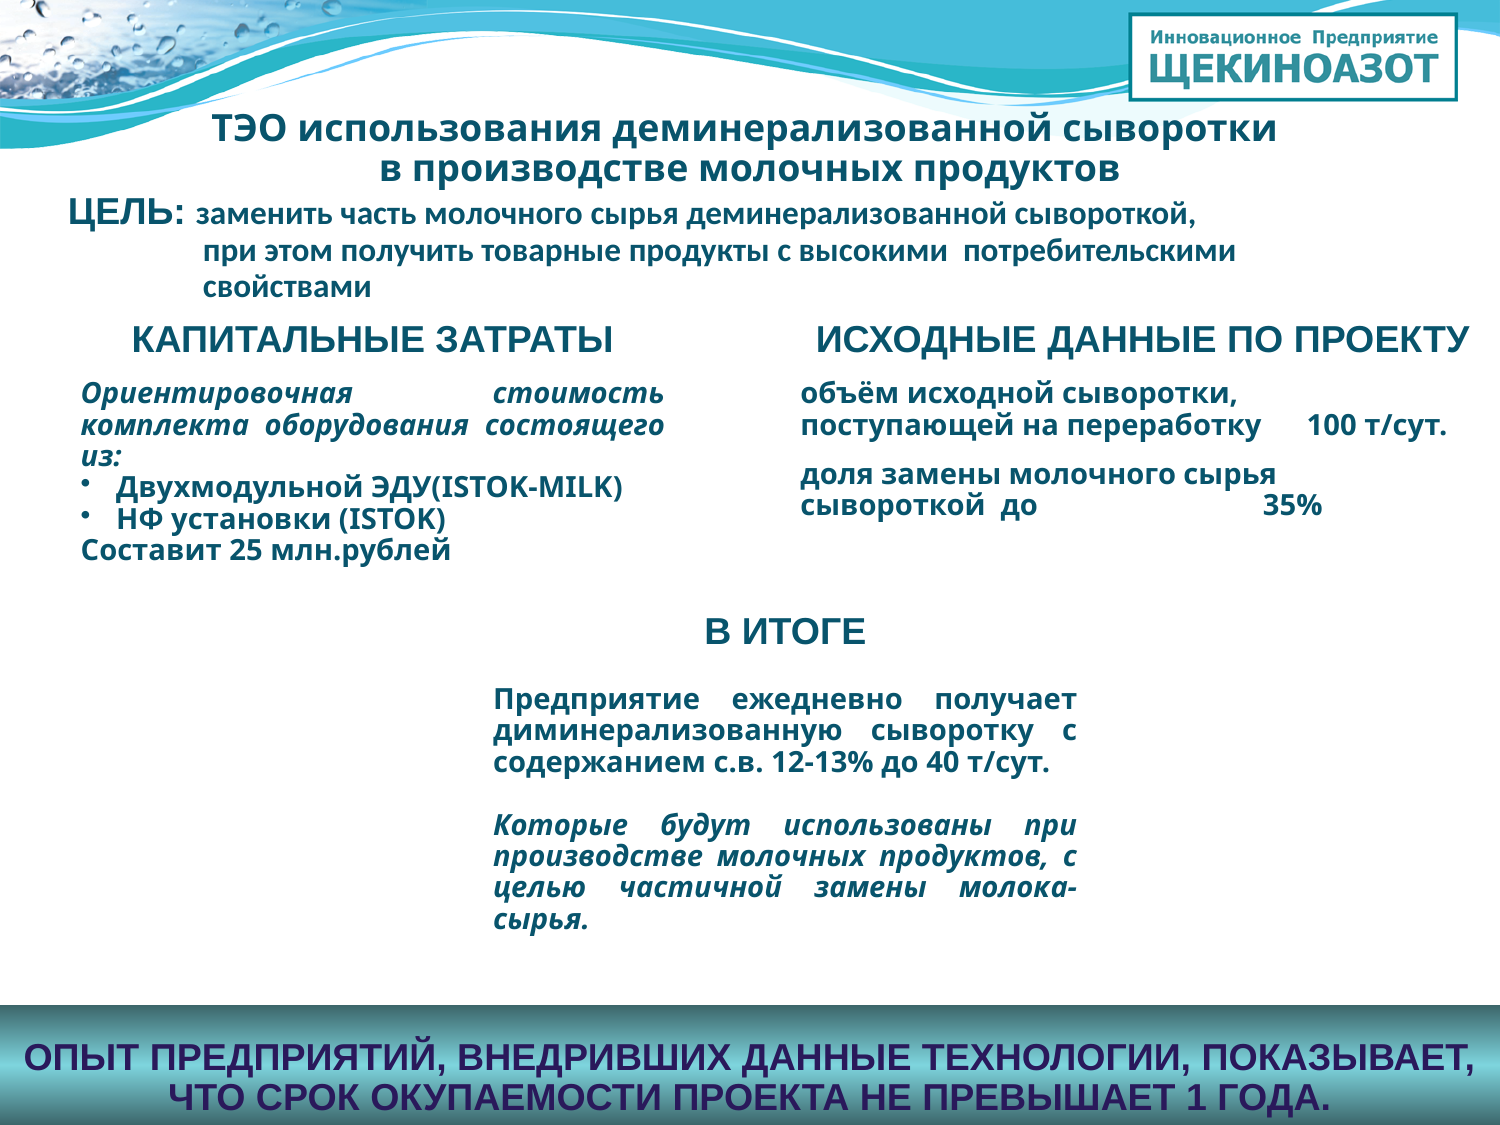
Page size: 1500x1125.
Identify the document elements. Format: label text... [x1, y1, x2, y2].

text_box ТЭО использования деминерализованной сыворотки в производстве молочных продуктов [0, 156, 1500, 198]
picture [774, 125, 781, 136]
picture [1170, 125, 1176, 136]
text_box ЦЕЛЬ: заменить часть молочного сырья деминерализованной сывороткой, при этом получить товарные продукты с высокими потребительскими свойствами [53, 184, 1447, 312]
picture [0, 0, 1500, 149]
text_box В ИТОГЕ Предприятие ежедневно получает диминерализованную сыворотку с содержанием с.в. 12-13% до 40 т/сут. Которые будут использованы при производстве молочных продуктов, с целью частичной замены молока-сырья. [478, 605, 1093, 984]
picture [622, 125, 627, 136]
text_box ОПЫТ ПРЕДПРИЯТИЙ, ВНЕДРИВШИХ ДАННЫЕ ТЕХНОЛОГИИ, ПОКАЗЫВАЕТ, ЧТО СРОК ОКУПАЕМОСТИ ПРОЕКТА НЕ ПРЕВЫШАЕТ 1 ГОДА. [0, 1005, 1500, 1125]
text_box КАПИТАЛЬНЫЕ ЗАТРАТЫ Ориентировочная стоимость комплекта оборудования состоящего из: Двухмодульной ЭДУ(ISTOK-MILK) НФ установки (ISTOK) Составит 25 млн.рублей [65, 312, 680, 575]
text_box ИСХОДНЫЕ ДАННЫЕ ПО ПРОЕКТУ объём исходной сыворотки, поступающей на переработку 100 т/сут. доля замены молочного сырья сывороткой до 35% [785, 312, 1500, 548]
picture [618, 142, 631, 149]
